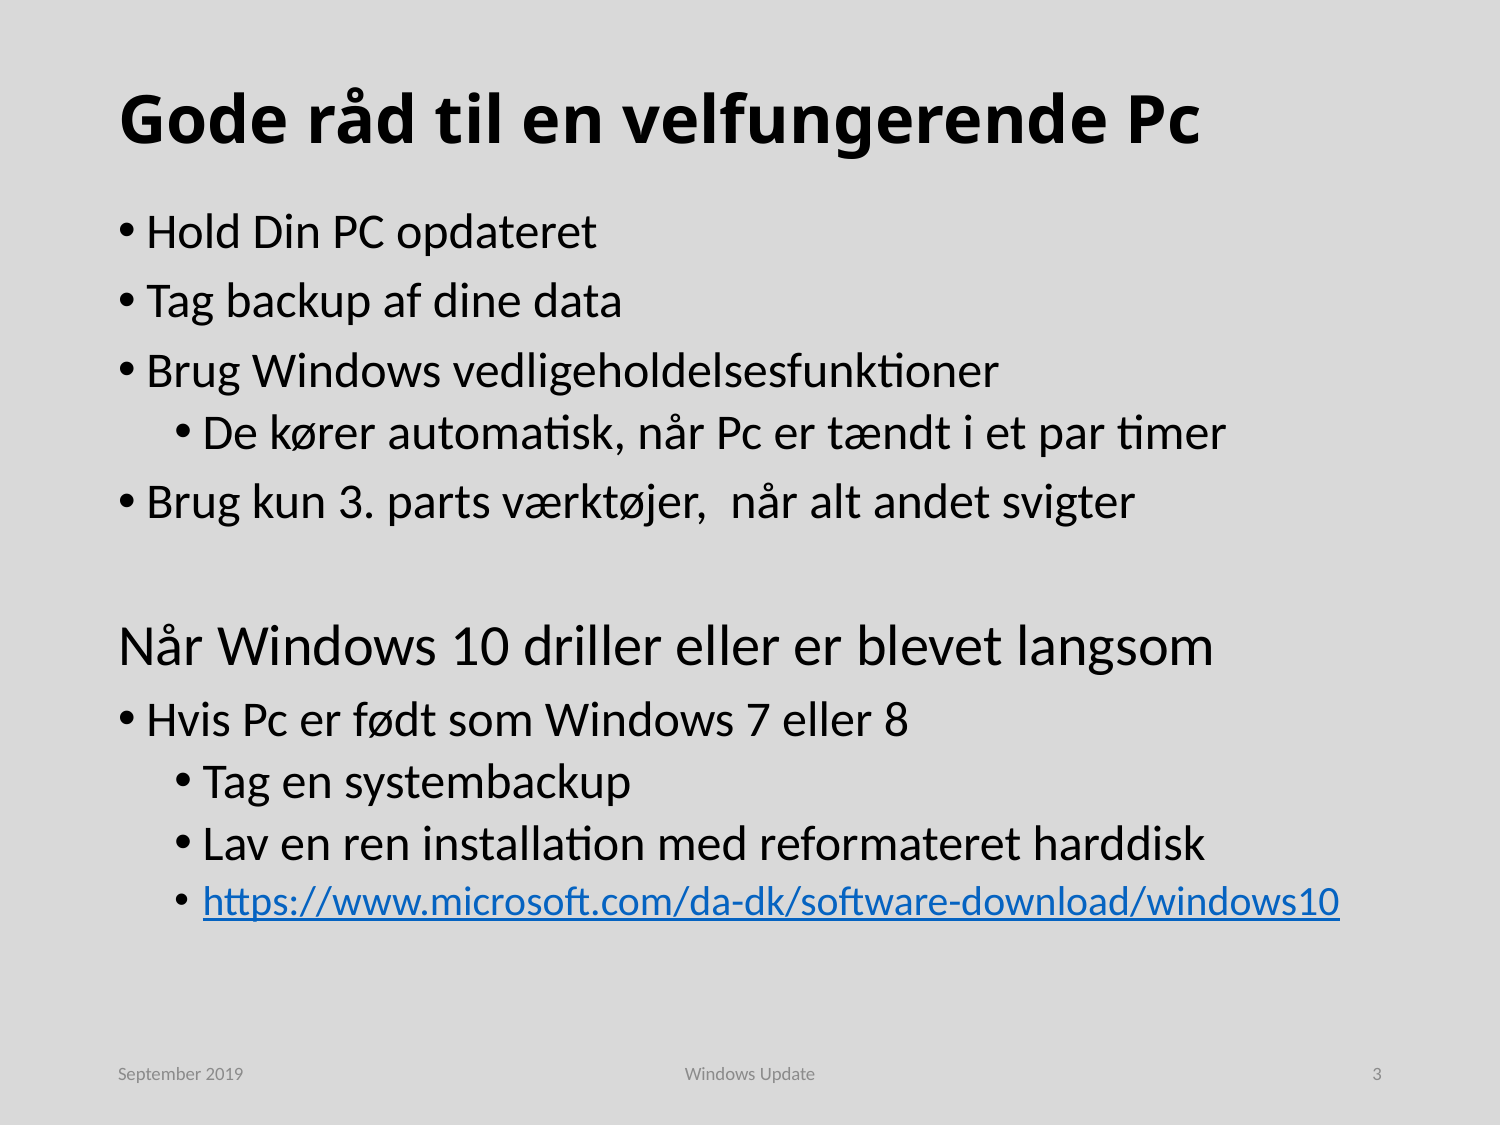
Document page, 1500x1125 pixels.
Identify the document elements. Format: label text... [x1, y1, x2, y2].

footer Windows Update [496, 1042, 1004, 1103]
title Gode råd til en velfungerende Pc [103, 59, 1397, 184]
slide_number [103, 1042, 441, 1103]
list Hold Din PC opdateret Tag backup af dine data Brug Windows vedligeholdelsesfunktioner De kører automatisk, når Pc er tændt i et par timer Brug kun 3. parts værktøjer, når alt andet svigter Når Windows 10 driller eller er blevet langsom Hvis Pc er født som Windows 7 eller 8 Tag en systembackup Lav en ren installation med reformateret harddisk https://www.microsoft.com/da-dk/software-download/windows10 [103, 197, 1397, 1014]
slide_number 3 [1059, 1042, 1397, 1103]
